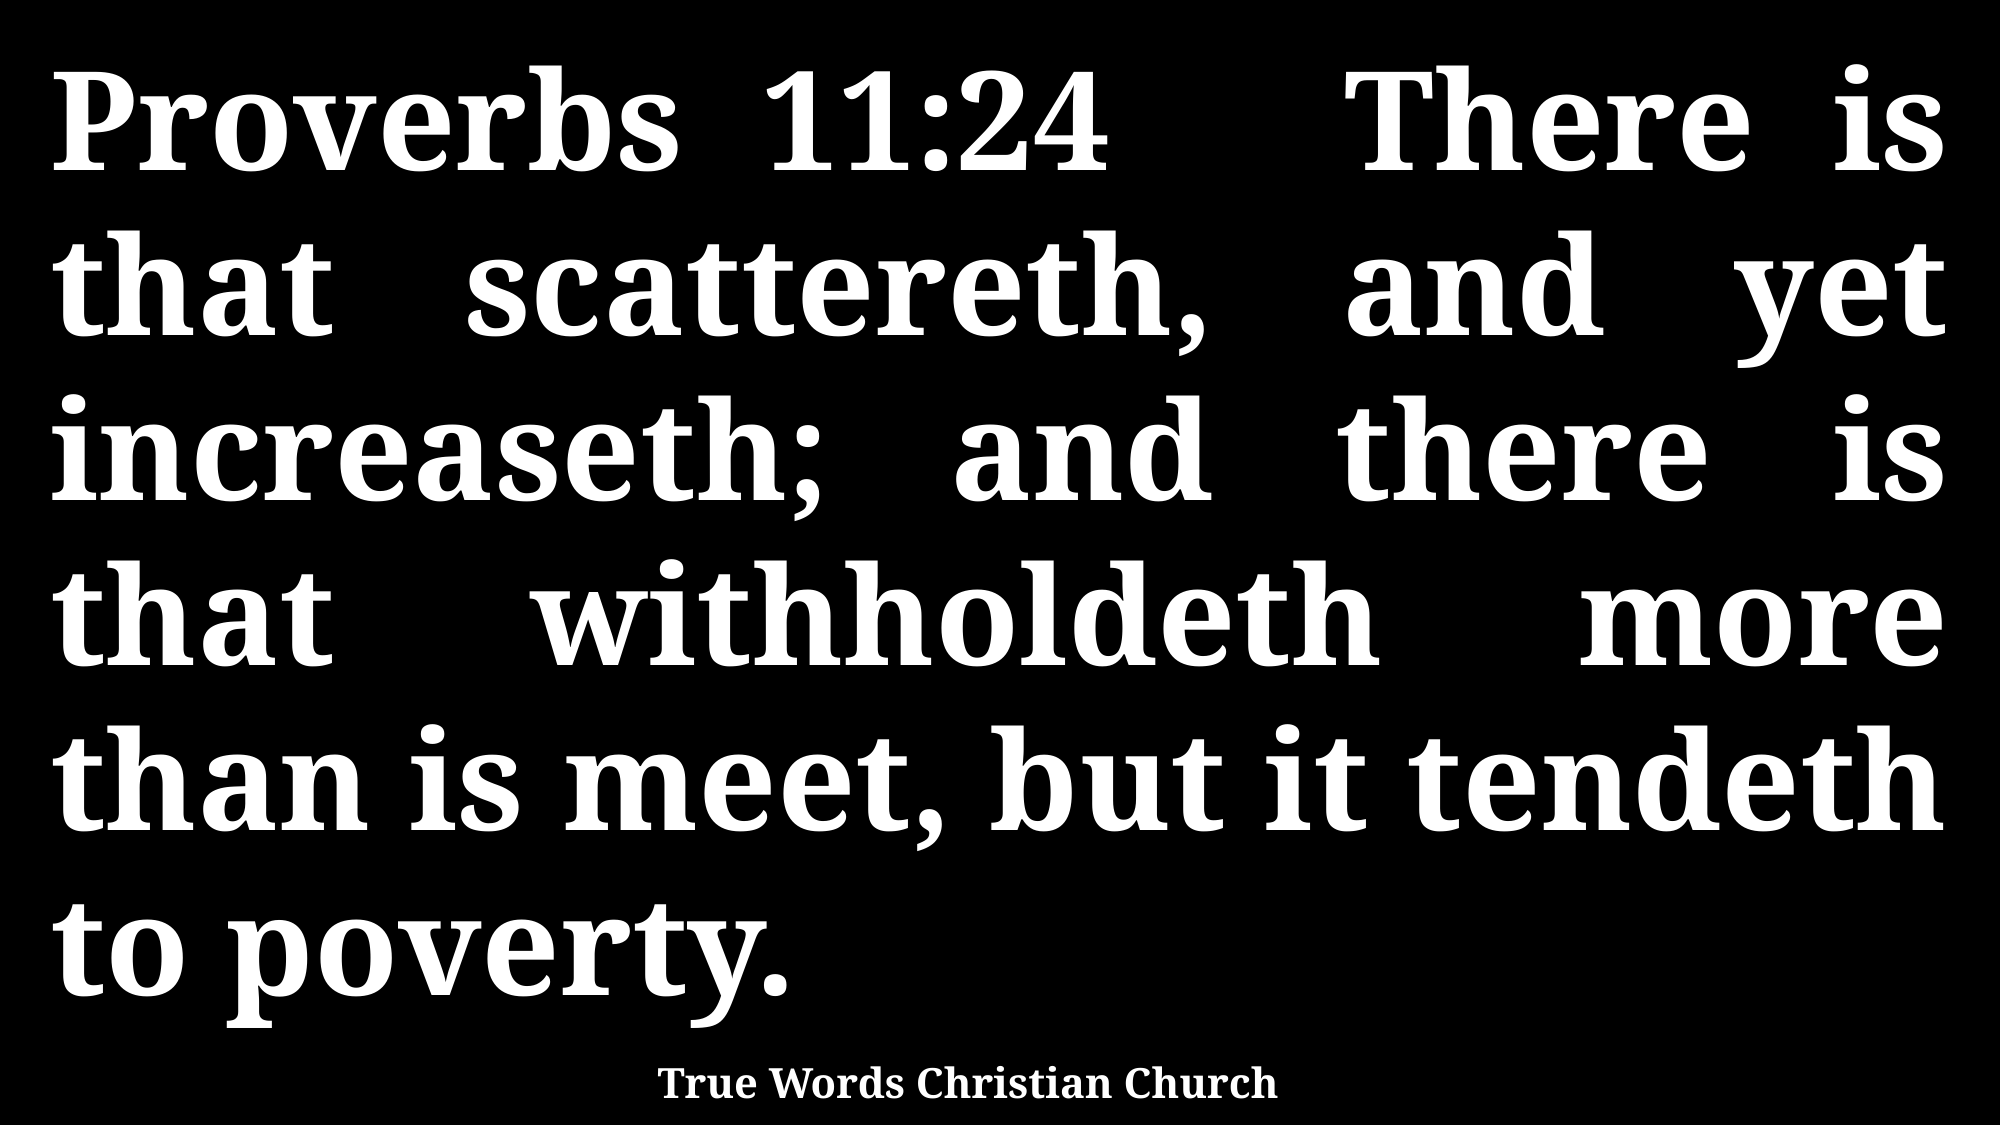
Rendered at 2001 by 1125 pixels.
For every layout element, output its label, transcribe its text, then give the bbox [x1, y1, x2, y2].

text_box Proverbs 11:24 There is that scattereth, and yet increaseth; and there is that withholdeth more than is meet, but it tendeth to poverty. [35, 25, 1965, 1030]
text_box True Words Christian Church [642, 1049, 1294, 1114]
